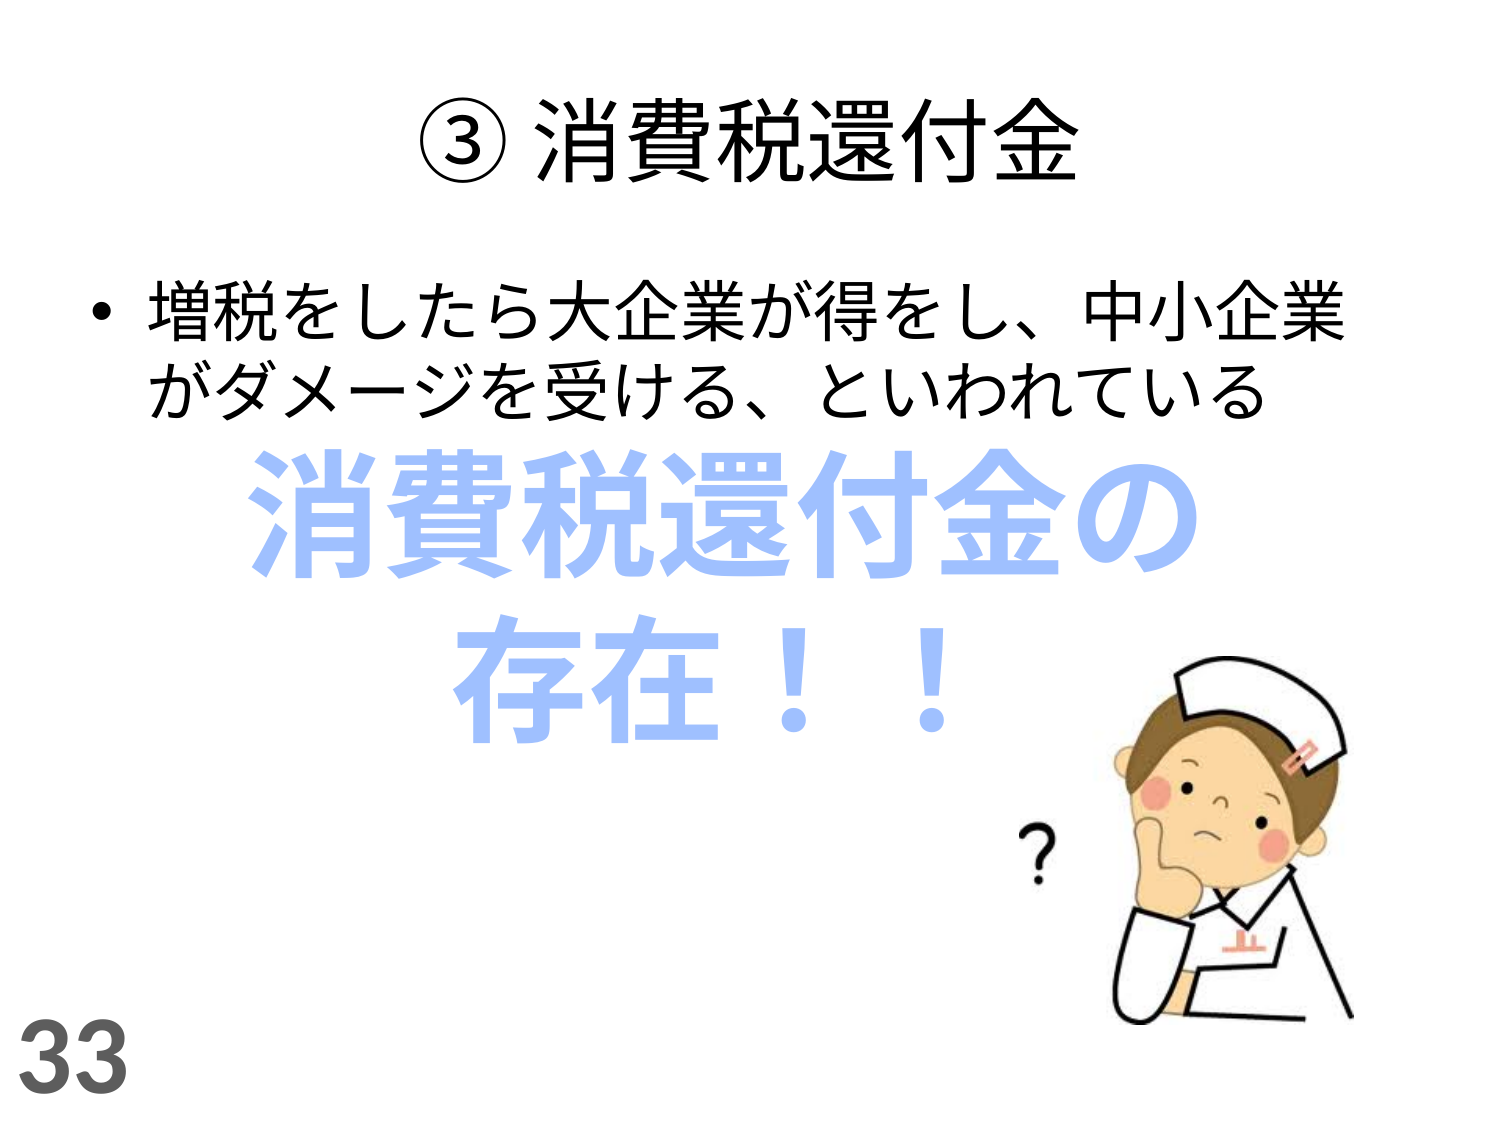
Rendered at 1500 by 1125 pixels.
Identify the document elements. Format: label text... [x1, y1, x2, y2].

text_box 33 [0, 973, 145, 1124]
list 増税をしたら大企業が得をし、中小企業がダメージを受ける、といわれている [75, 262, 1425, 1005]
picture [1019, 655, 1355, 1026]
title ③消費税還付金 [75, 45, 1425, 233]
text_box 消費税還付金の 存在！！ [229, 421, 1222, 767]
